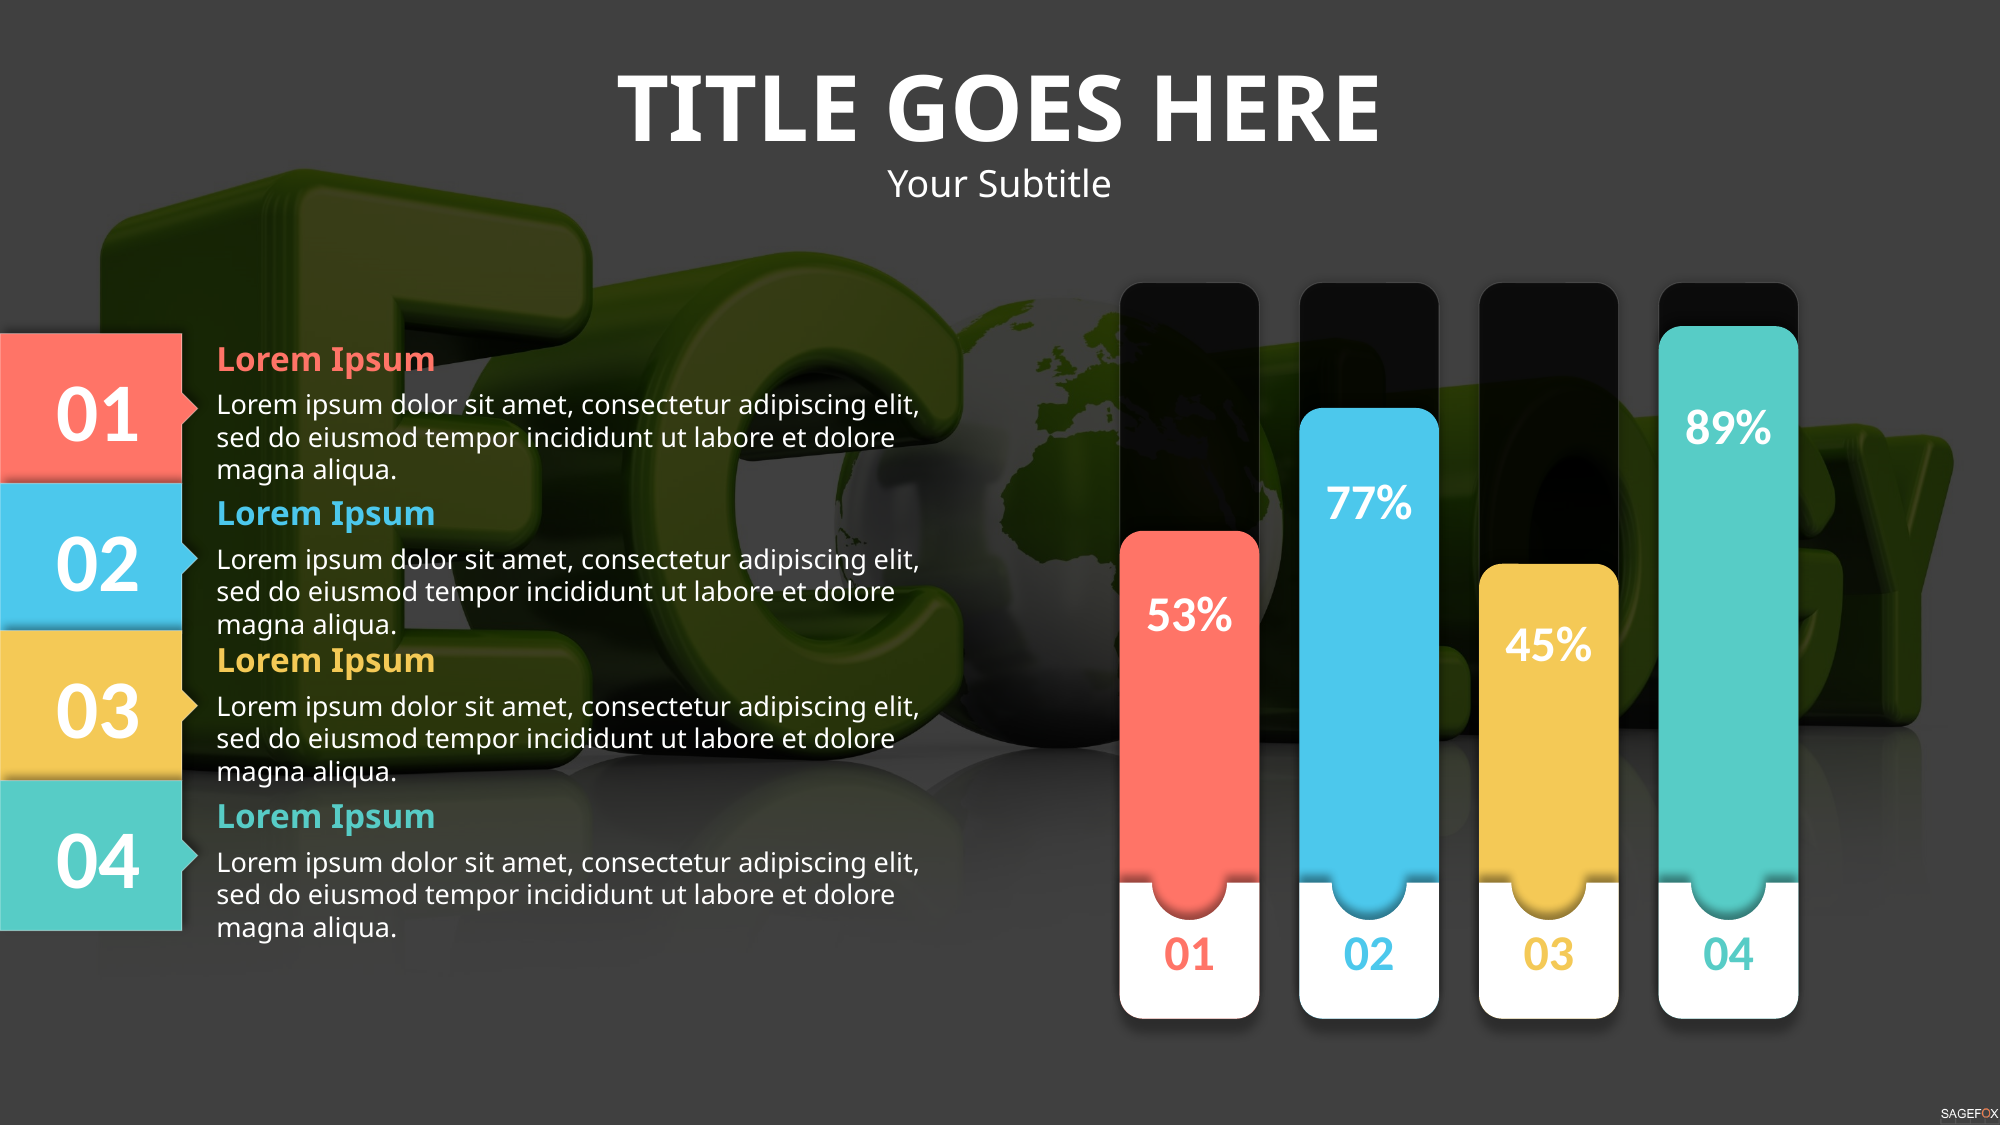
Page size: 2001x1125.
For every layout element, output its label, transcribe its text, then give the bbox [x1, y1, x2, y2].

text_box [1657, 281, 1800, 330]
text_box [1479, 563, 1619, 1019]
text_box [1658, 326, 1799, 1019]
text_box 03 [0, 629, 200, 772]
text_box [1119, 530, 1260, 1019]
text_box 04 [0, 779, 200, 932]
text_box 01 [0, 332, 200, 475]
text_box [1478, 281, 1620, 566]
text_box [1118, 281, 1261, 535]
text_box Lorem Ipsum Lorem ipsum dolor sit amet, consectetur adipiscing elit, sed do eiusmod tempor incididunt ut labore et dolore magna aliqua. [216, 639, 968, 787]
picture [0, 0, 2001, 1125]
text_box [1299, 407, 1439, 1019]
text_box 02 [0, 482, 200, 622]
text_box TITLE GOES HERE Your Subtitle [548, 42, 1452, 212]
text_box Lorem Ipsum Lorem ipsum dolor sit amet, consectetur adipiscing elit, sed do eiusmod tempor incididunt ut labore et dolore magna aliqua. [216, 492, 968, 639]
text_box Lorem Ipsum Lorem ipsum dolor sit amet, consectetur adipiscing elit, sed do eiusmod tempor incididunt ut labore et dolore magna aliqua. [216, 795, 968, 943]
text_box [1298, 281, 1441, 412]
text_box Lorem Ipsum Lorem ipsum dolor sit amet, consectetur adipiscing elit, sed do eiusmod tempor incididunt ut labore et dolore magna aliqua. [216, 337, 968, 486]
